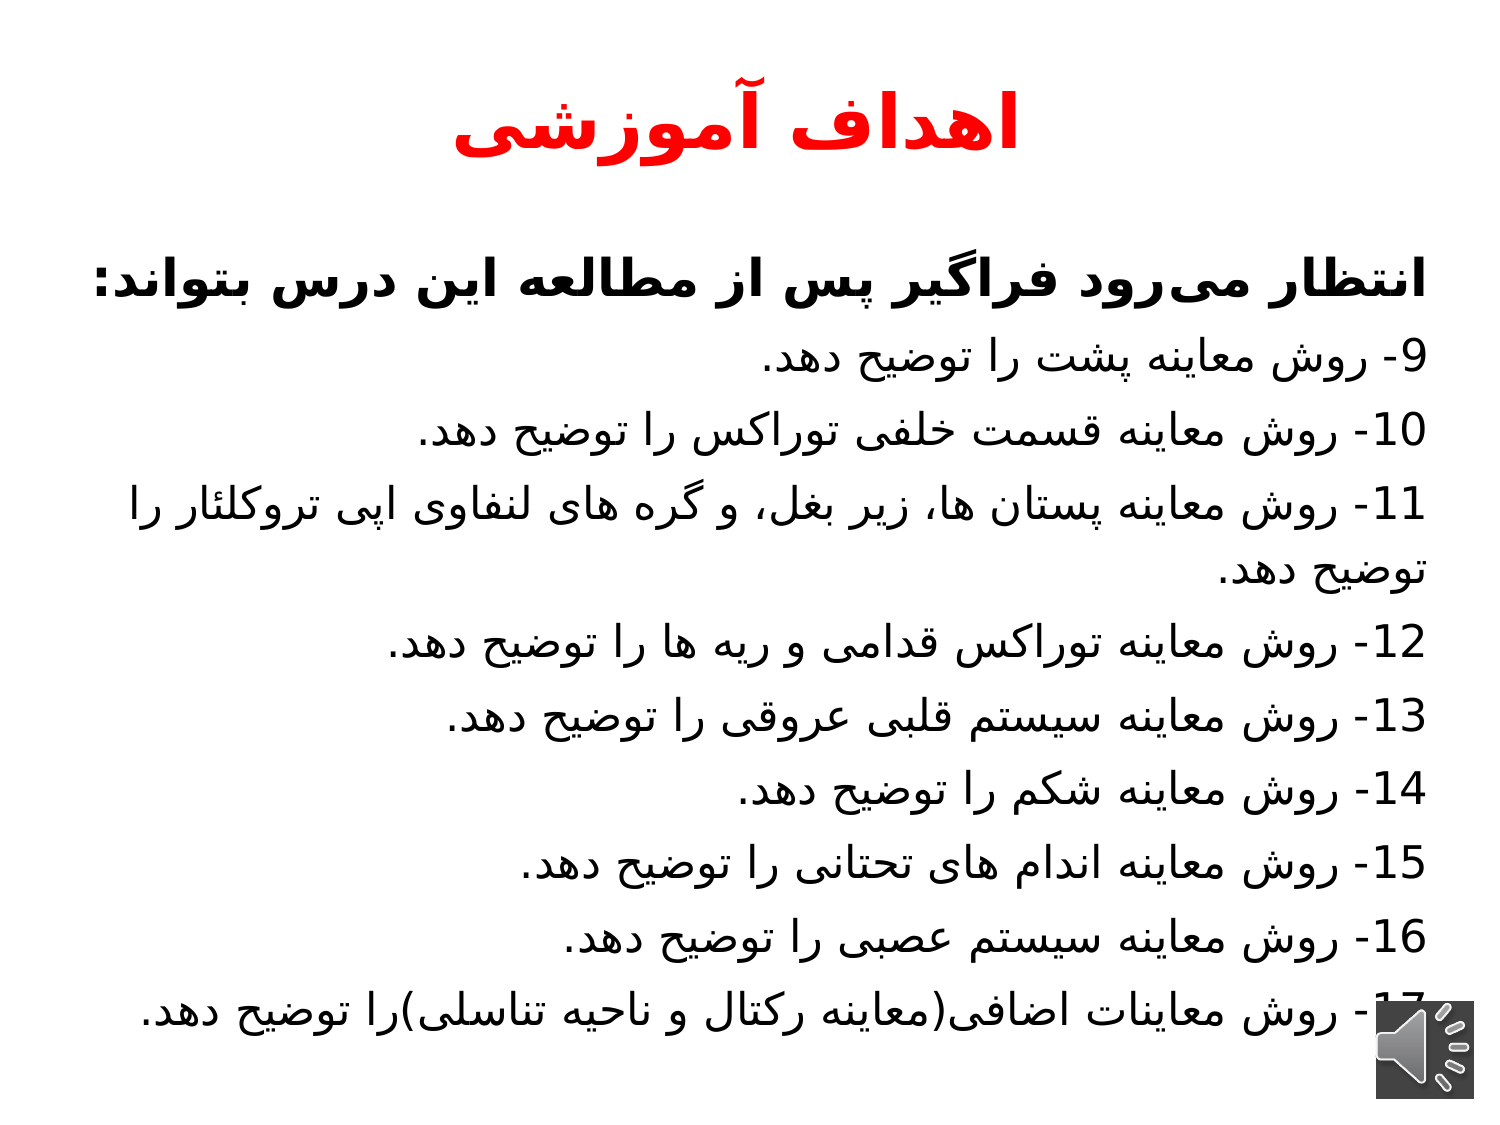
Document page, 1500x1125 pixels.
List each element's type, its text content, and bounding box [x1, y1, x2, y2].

picture [1374, 999, 1476, 1101]
title اهداف آموزشی [75, 24, 1425, 213]
list انتظار می‌رود فراگیر پس از مطالعه این درس بتواند: 9- روش معاینه پشت را توضیح دهد. 10- روش معاینه قسمت خلفی توراکس را توضیح دهد. 11- روش معاینه پستان ها، زیر بغل، و گره های لنفاوی اپی تروکلئار را توضیح دهد. 12- روش معاینه توراکس قدامی و ریه ها را توضیح دهد. 13- روش معاینه سیستم قلبی عروقی را توضیح دهد. 14- روش معاینه شکم را توضیح دهد. 15- روش معاینه اندام های تحتانی را توضیح دهد. 16- روش معاینه سیستم عصبی را توضیح دهد. 17- روش معاینات اضافی(معاینه رکتال و ناحیه تناسلی)را توضیح دهد. [56, 237, 1444, 1088]
